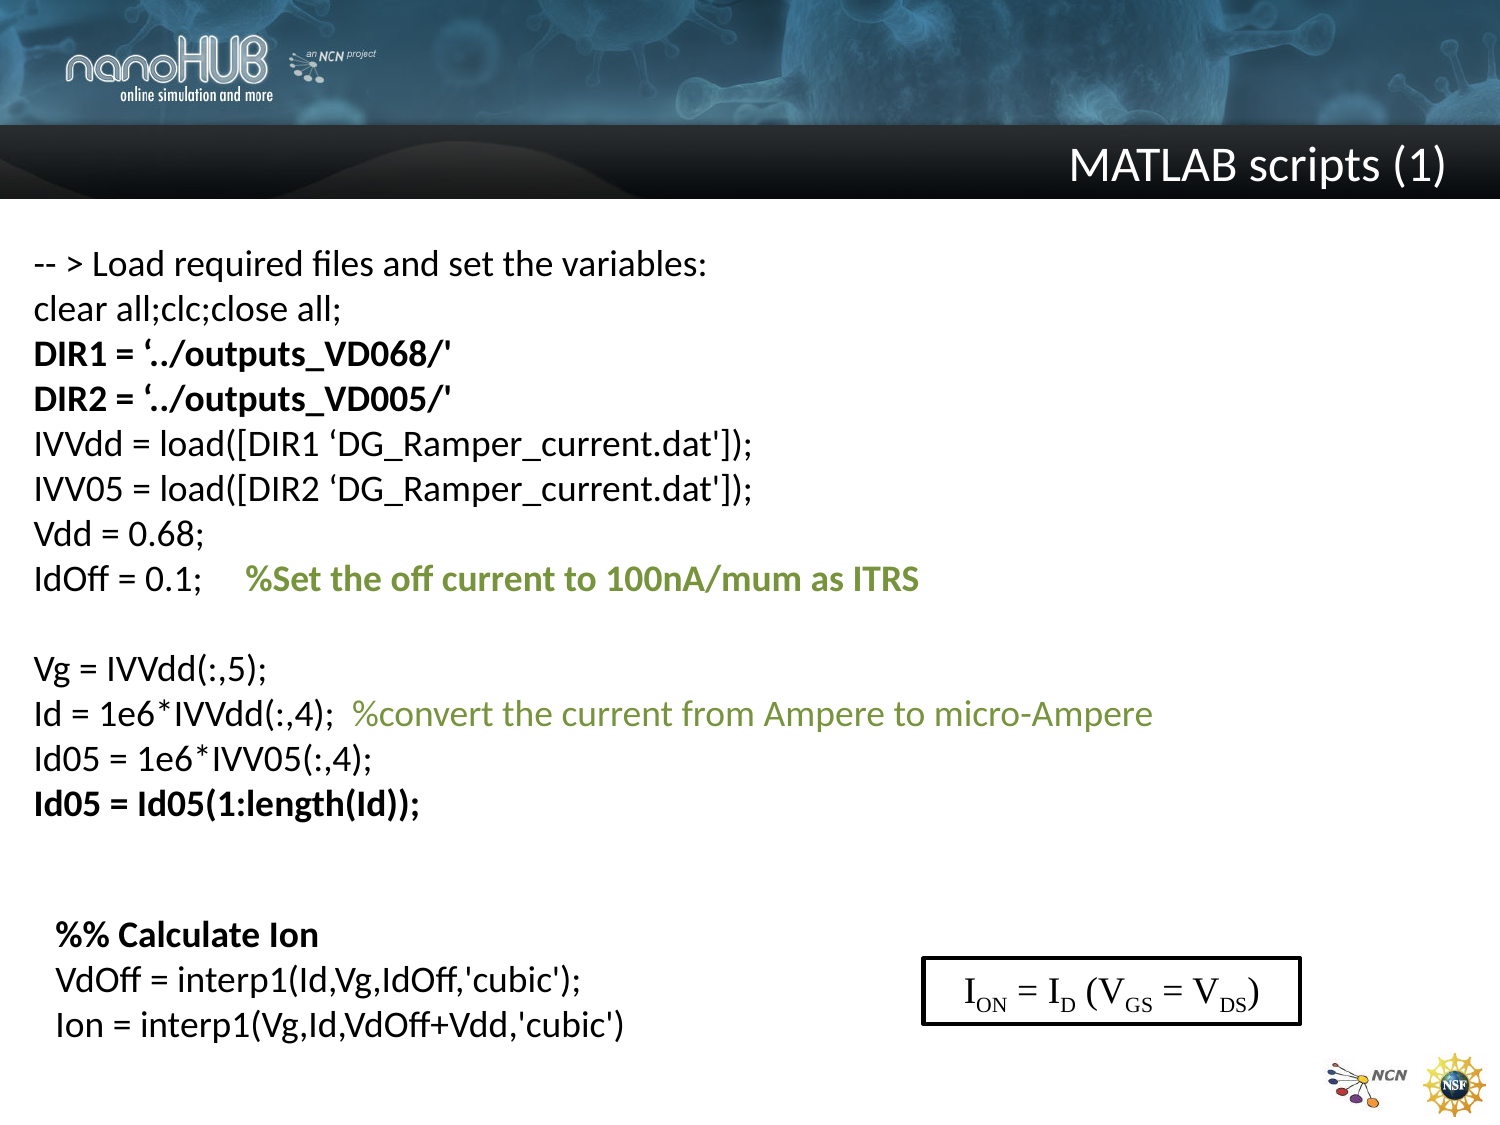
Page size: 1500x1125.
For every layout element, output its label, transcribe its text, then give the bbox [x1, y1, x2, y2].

text_box MATLAB scripts (1) [719, 110, 1463, 211]
text_box -- > Load required files and set the variables: clear all;clc;close all; DIR1 = ‘../outputs_VD068/' DIR2 = ‘../outputs_VD005/' IVVdd = load([DIR1 ‘DG_Ramper_current.dat']); IVV05 = load([DIR2 ‘DG_Ramper_current.dat']); Vdd = 0.68; IdOff = 0.1; %Set the off current to 100nA/mum as ITRS Vg = IVVdd(:,5); Id = 1e6*IVVdd(:,4); %convert the current from Ampere to micro-Ampere Id05 = 1e6*IVV05(:,4); Id05 = Id05(1:length(Id)); [18, 231, 1441, 876]
picture [0, 0, 1500, 199]
picture [1323, 1058, 1412, 1112]
text_box %% Calculate Ion VdOff = interp1(Id,Vg,IdOff,'cubic'); Ion = interp1(Vg,Id,VdOff+Vdd,'cubic') [40, 903, 839, 1053]
picture [1423, 1053, 1486, 1117]
text_box ION = ID (VGS = VDS) [921, 956, 1302, 1026]
